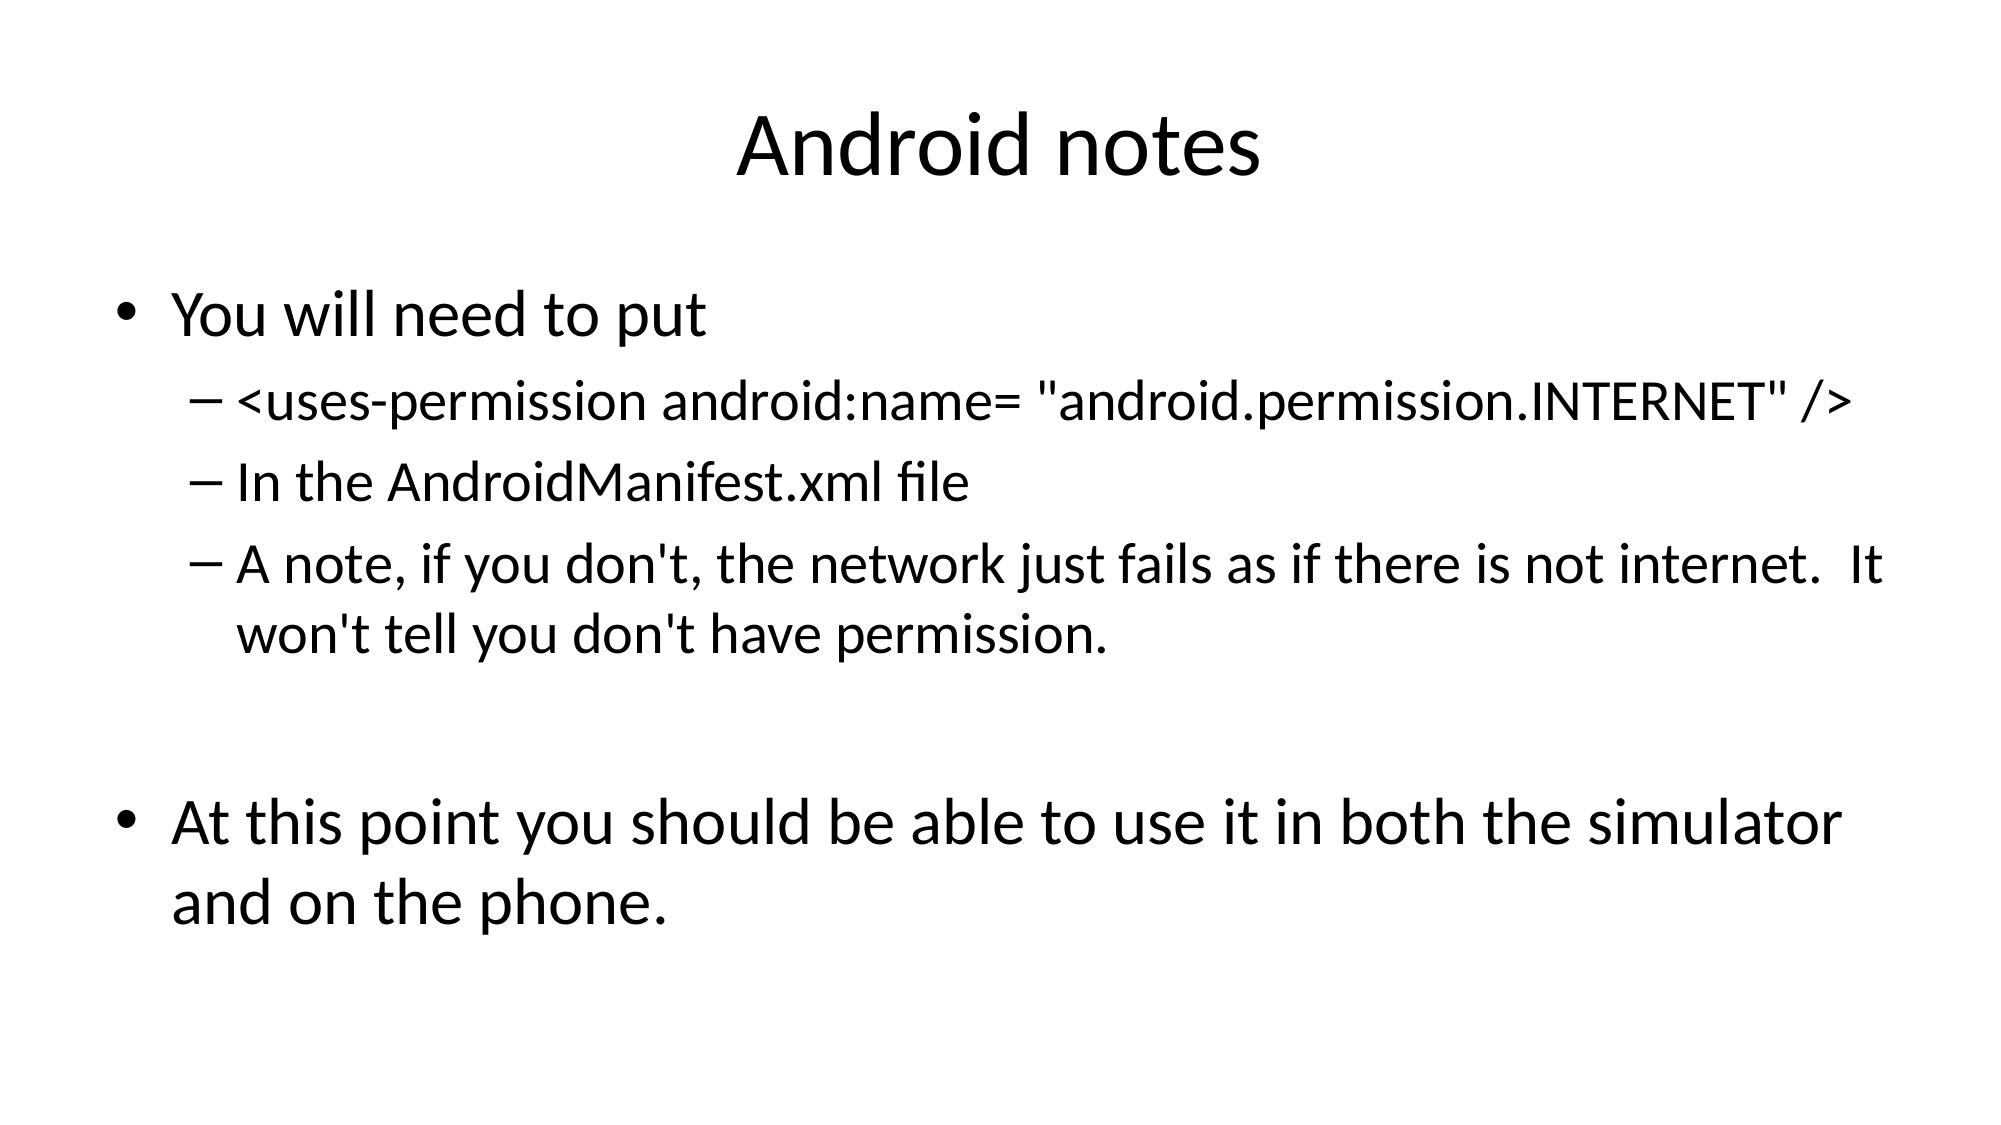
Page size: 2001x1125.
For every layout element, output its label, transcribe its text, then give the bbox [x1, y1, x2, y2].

list You will need to put <uses-permission android:name= "android.permission.INTERNET" /> In the AndroidManifest.xml file A note, if you don't, the network just fails as if there is not internet. It won't tell you don't have permission. At this point you should be able to use it in both the simulator and on the phone. [99, 262, 1900, 1005]
title Android notes [99, 45, 1900, 233]
